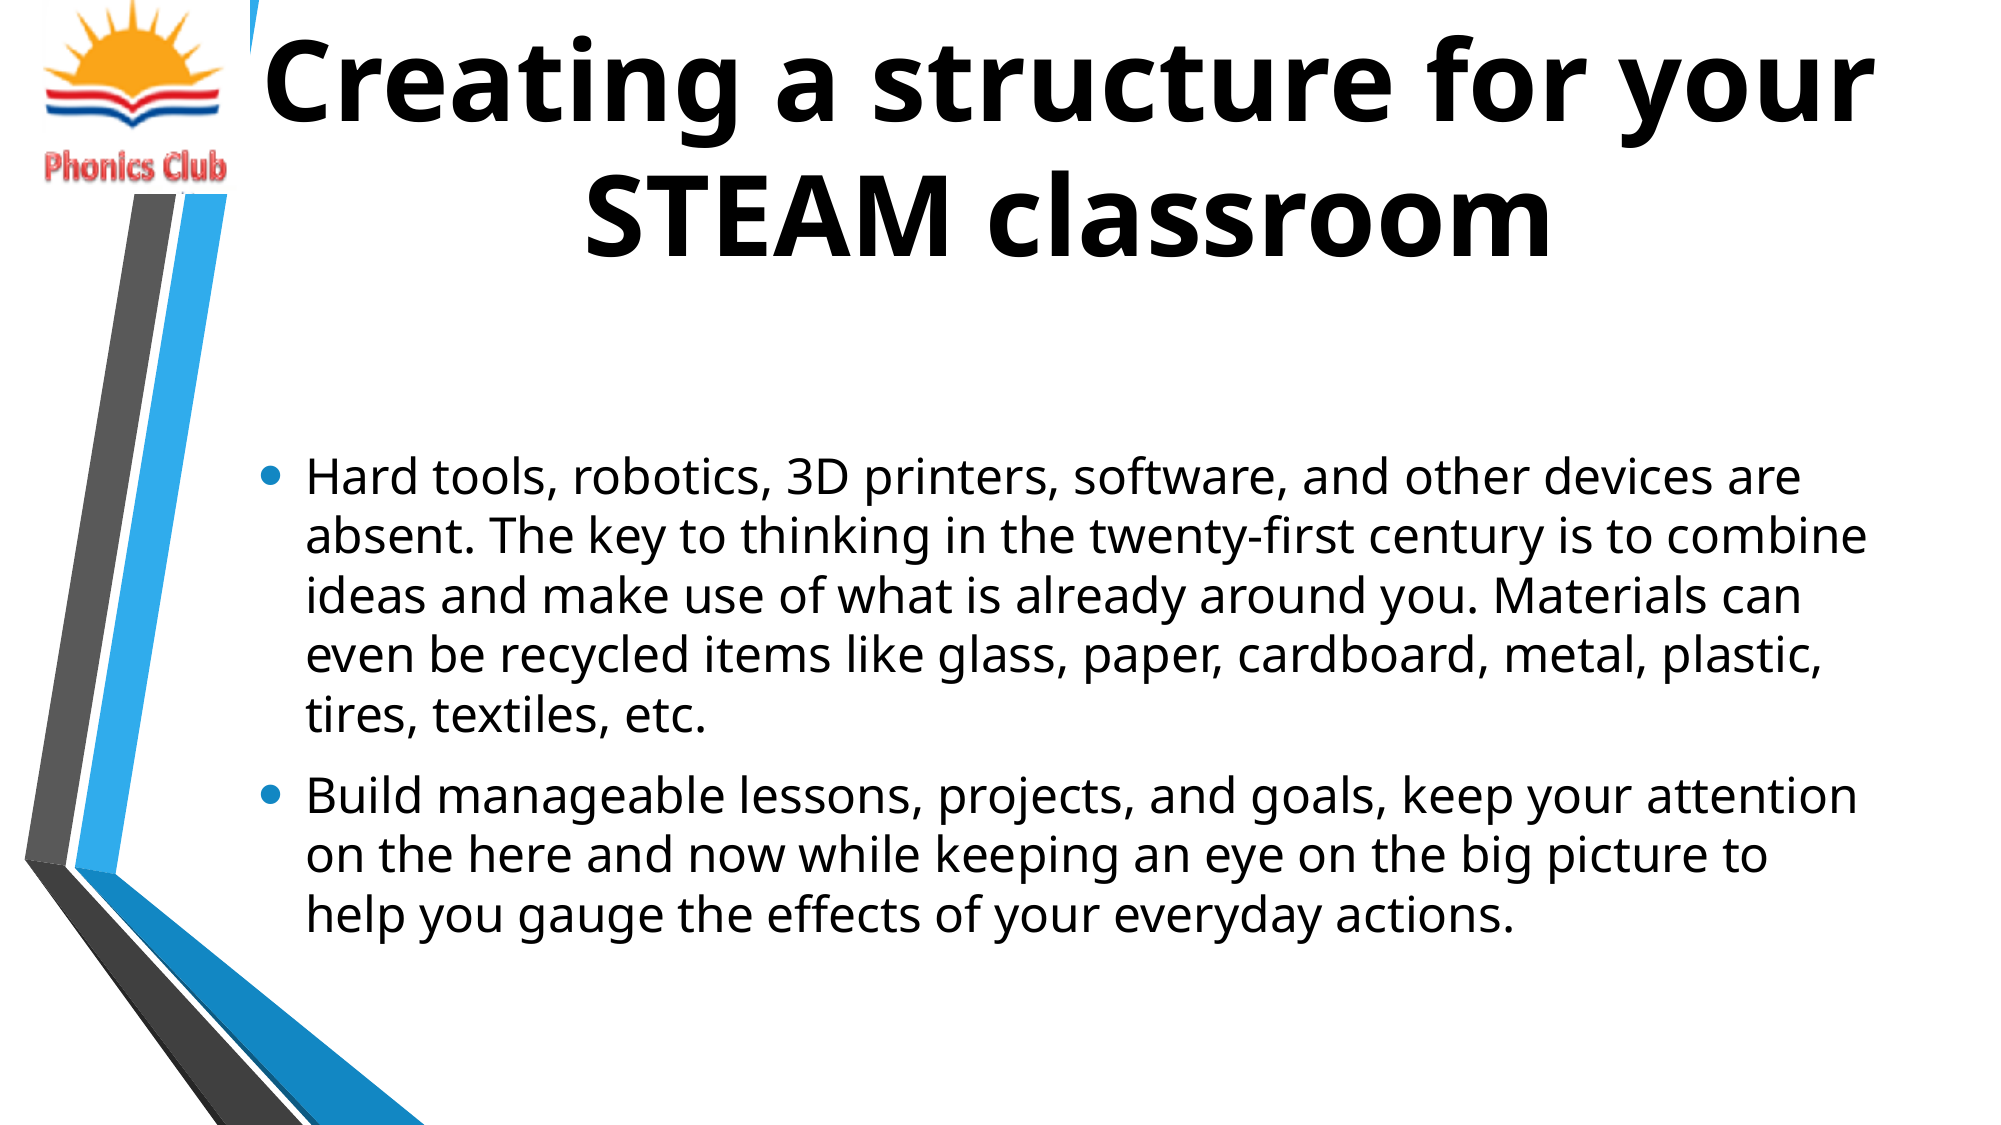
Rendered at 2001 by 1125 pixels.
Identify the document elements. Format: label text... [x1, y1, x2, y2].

picture [24, 0, 251, 194]
title Creating a structure for your STEAM classroom [228, 0, 1912, 288]
list Hard tools, robotics, 3D printers, software, and other devices are absent. The key to thinking in the twenty-first century is to combine ideas and make use of what is already around you. Materials can even be recycled items like glass, paper, cardboard, metal, plastic, tires, textiles, etc. Build manageable lessons, projects, and goals, keep your attention on the here and now while keeping an eye on the big picture to help you gauge the effects of your everyday actions. [243, 437, 1887, 950]
